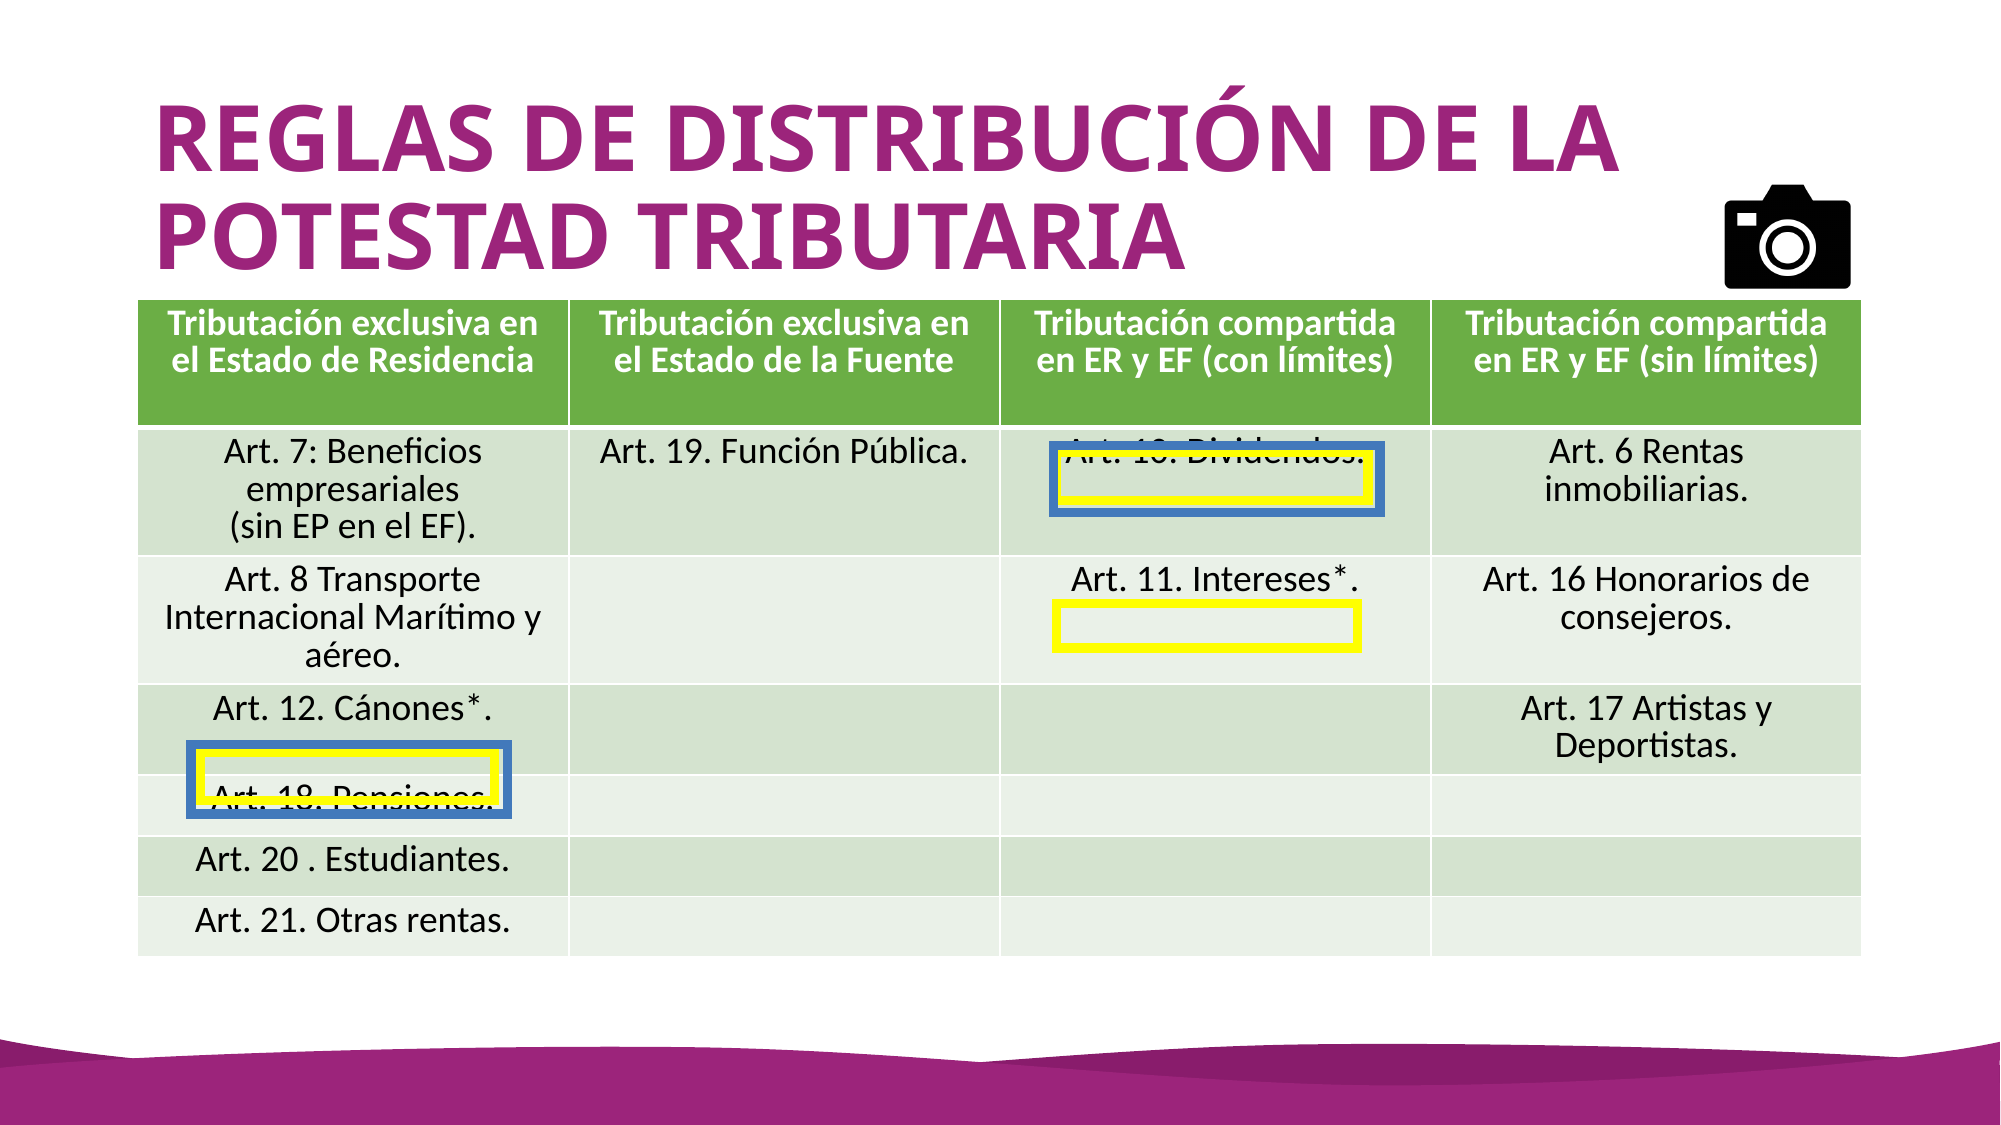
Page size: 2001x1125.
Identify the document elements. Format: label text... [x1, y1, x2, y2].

table_header Tributación compartida en ER y EF (sin límites) [1432, 300, 1861, 425]
table_cell Art. 16 Honorarios de consejeros. [1432, 557, 1861, 683]
picture [1712, 161, 1863, 312]
table_cell Art. 7: Beneficios empresariales (sin EP en el EF). [138, 430, 568, 555]
table_cell [570, 776, 999, 835]
table_cell [1432, 837, 1861, 896]
table_cell [1001, 776, 1430, 835]
table_header Tributación exclusiva en el Estado de Residencia [138, 300, 568, 425]
title REGLAS DE DISTRIBUCIÓN DE LA POTESTAD TRIBUTARIA [137, 82, 1863, 299]
table_cell Art. 21. Otras rentas. [138, 897, 568, 956]
table_cell Art. 10. Dividendos. [1001, 430, 1430, 555]
table_cell [1001, 685, 1430, 774]
table_cell Art. 17 Artistas y Deportistas. [1432, 685, 1861, 774]
table_cell Art. 6 Rentas inmobiliarias. [1432, 430, 1861, 555]
table_cell Art. 11. Intereses*. [1001, 557, 1430, 683]
table_cell [570, 685, 999, 774]
table_cell [570, 897, 999, 956]
table_cell [1001, 897, 1430, 956]
table_cell [570, 557, 999, 683]
table_cell [1432, 897, 1861, 956]
table_cell Art. 8 Transporte Internacional Marítimo y aéreo. [138, 557, 568, 683]
table_cell [570, 837, 999, 896]
table_cell Art. 20 . Estudiantes. [138, 837, 568, 896]
text_box [1053, 444, 1381, 514]
table_header Tributación compartida en ER y EF (con límites) [1001, 300, 1430, 425]
text_box [1055, 603, 1359, 649]
text_box [190, 744, 508, 815]
table_cell Art. 12. Cánones*. [138, 685, 568, 774]
table_cell [1001, 837, 1430, 896]
table_header Tributación exclusiva en el Estado de la Fuente [570, 300, 999, 425]
table_cell [1432, 776, 1861, 835]
table_cell Art. 18. Pensiones. [138, 776, 568, 835]
table_cell Art. 19. Función Pública. [570, 430, 999, 555]
